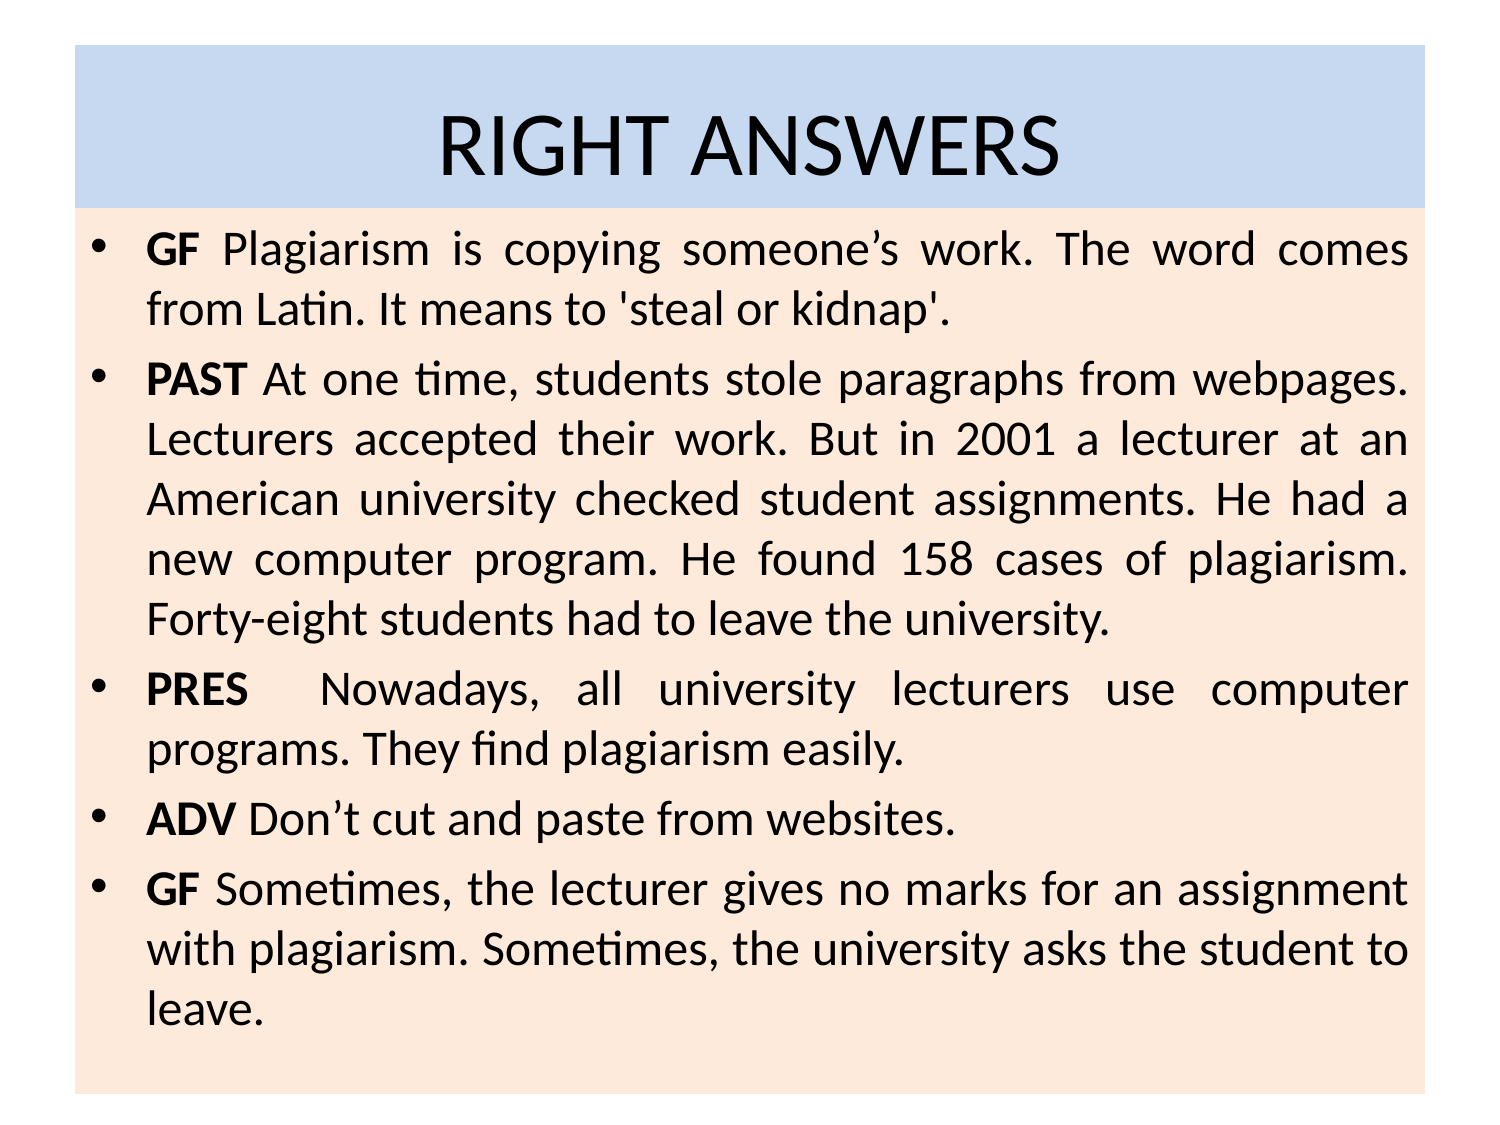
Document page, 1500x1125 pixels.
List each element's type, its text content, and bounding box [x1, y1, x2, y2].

title RIGHT ANSWERS [75, 45, 1425, 208]
list GF Plagiarism is copying someone’s work. The word comes from Latin. It means to 'steal or kidnap'. PAST At one time, students stole paragraphs from webpages. Lecturers accepted their work. But in 2001 a lecturer at an American university checked student assignments. He had a new computer program. He found 158 cases of plagiarism. Forty-eight students had to leave the university. PRES Nowadays, all university lecturers use computer programs. They find plagiarism easily. ADV Don’t cut and paste from websites. GF Sometimes, the lecturer gives no marks for an assignment with plagiarism. Sometimes, the university asks the student to leave. [75, 208, 1425, 1094]
